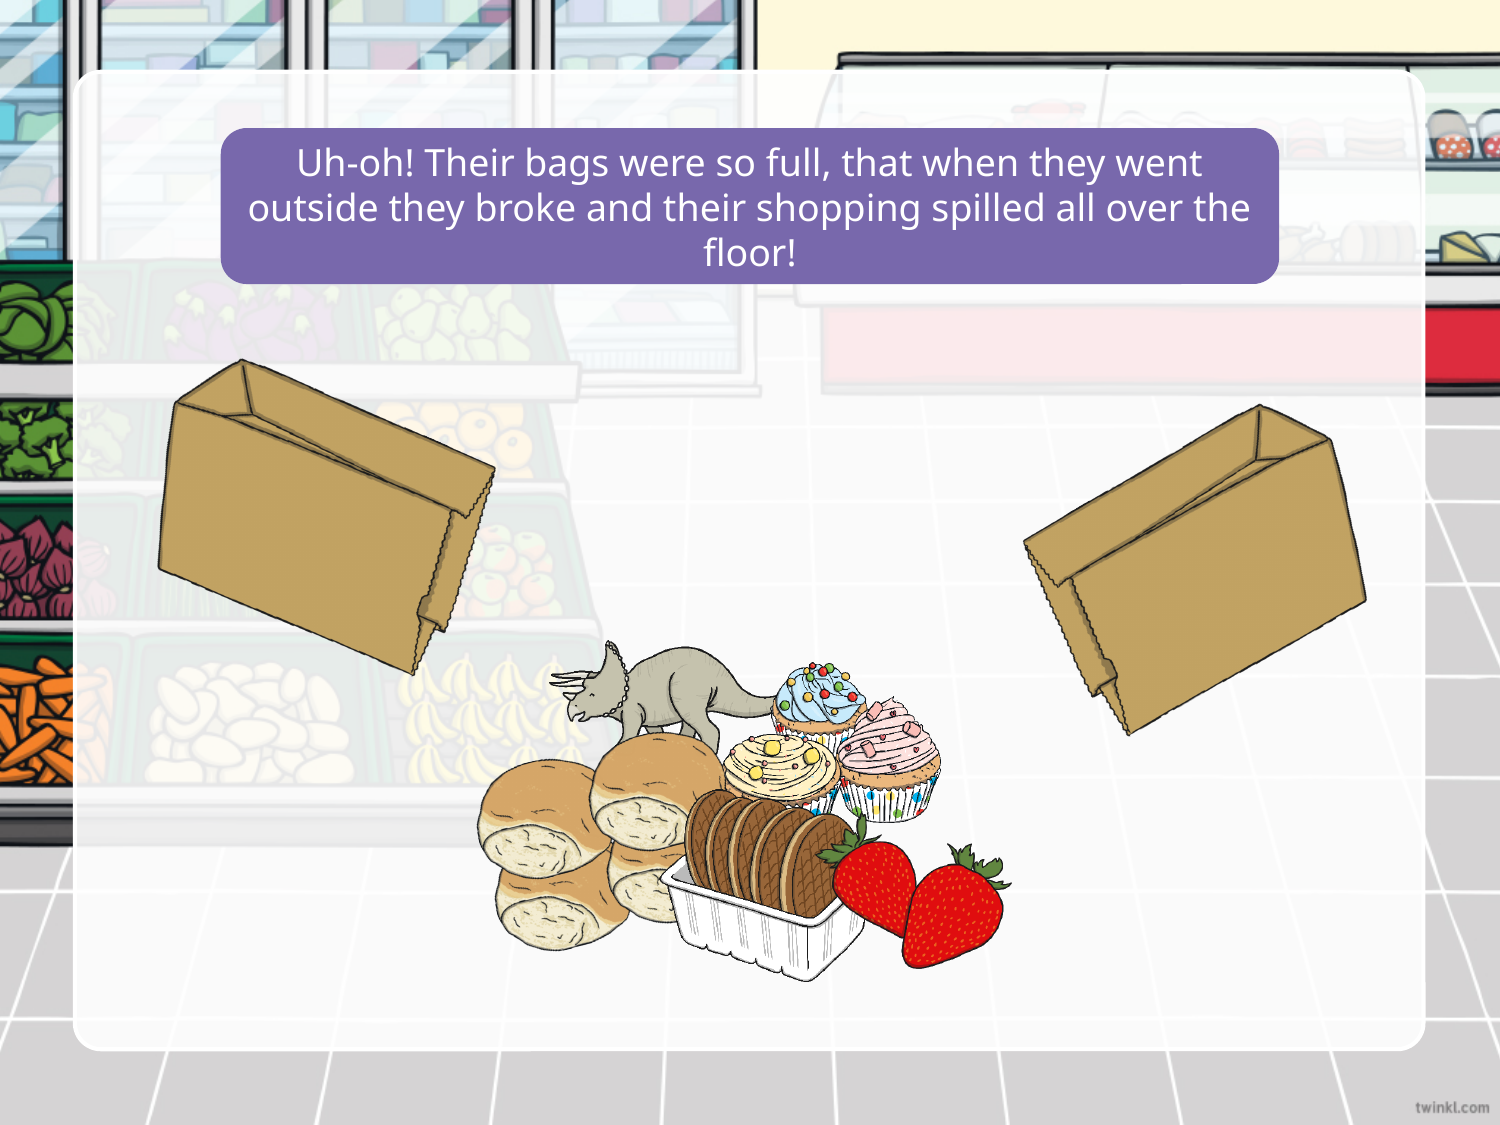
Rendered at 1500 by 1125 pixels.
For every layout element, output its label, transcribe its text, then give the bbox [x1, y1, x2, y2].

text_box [483, 745, 738, 936]
picture [0, 0, 1500, 1125]
text_box Uh-oh! Their bags were so full, that when they went outside they broke and their shopping spilled all over the floor! [219, 126, 1281, 286]
